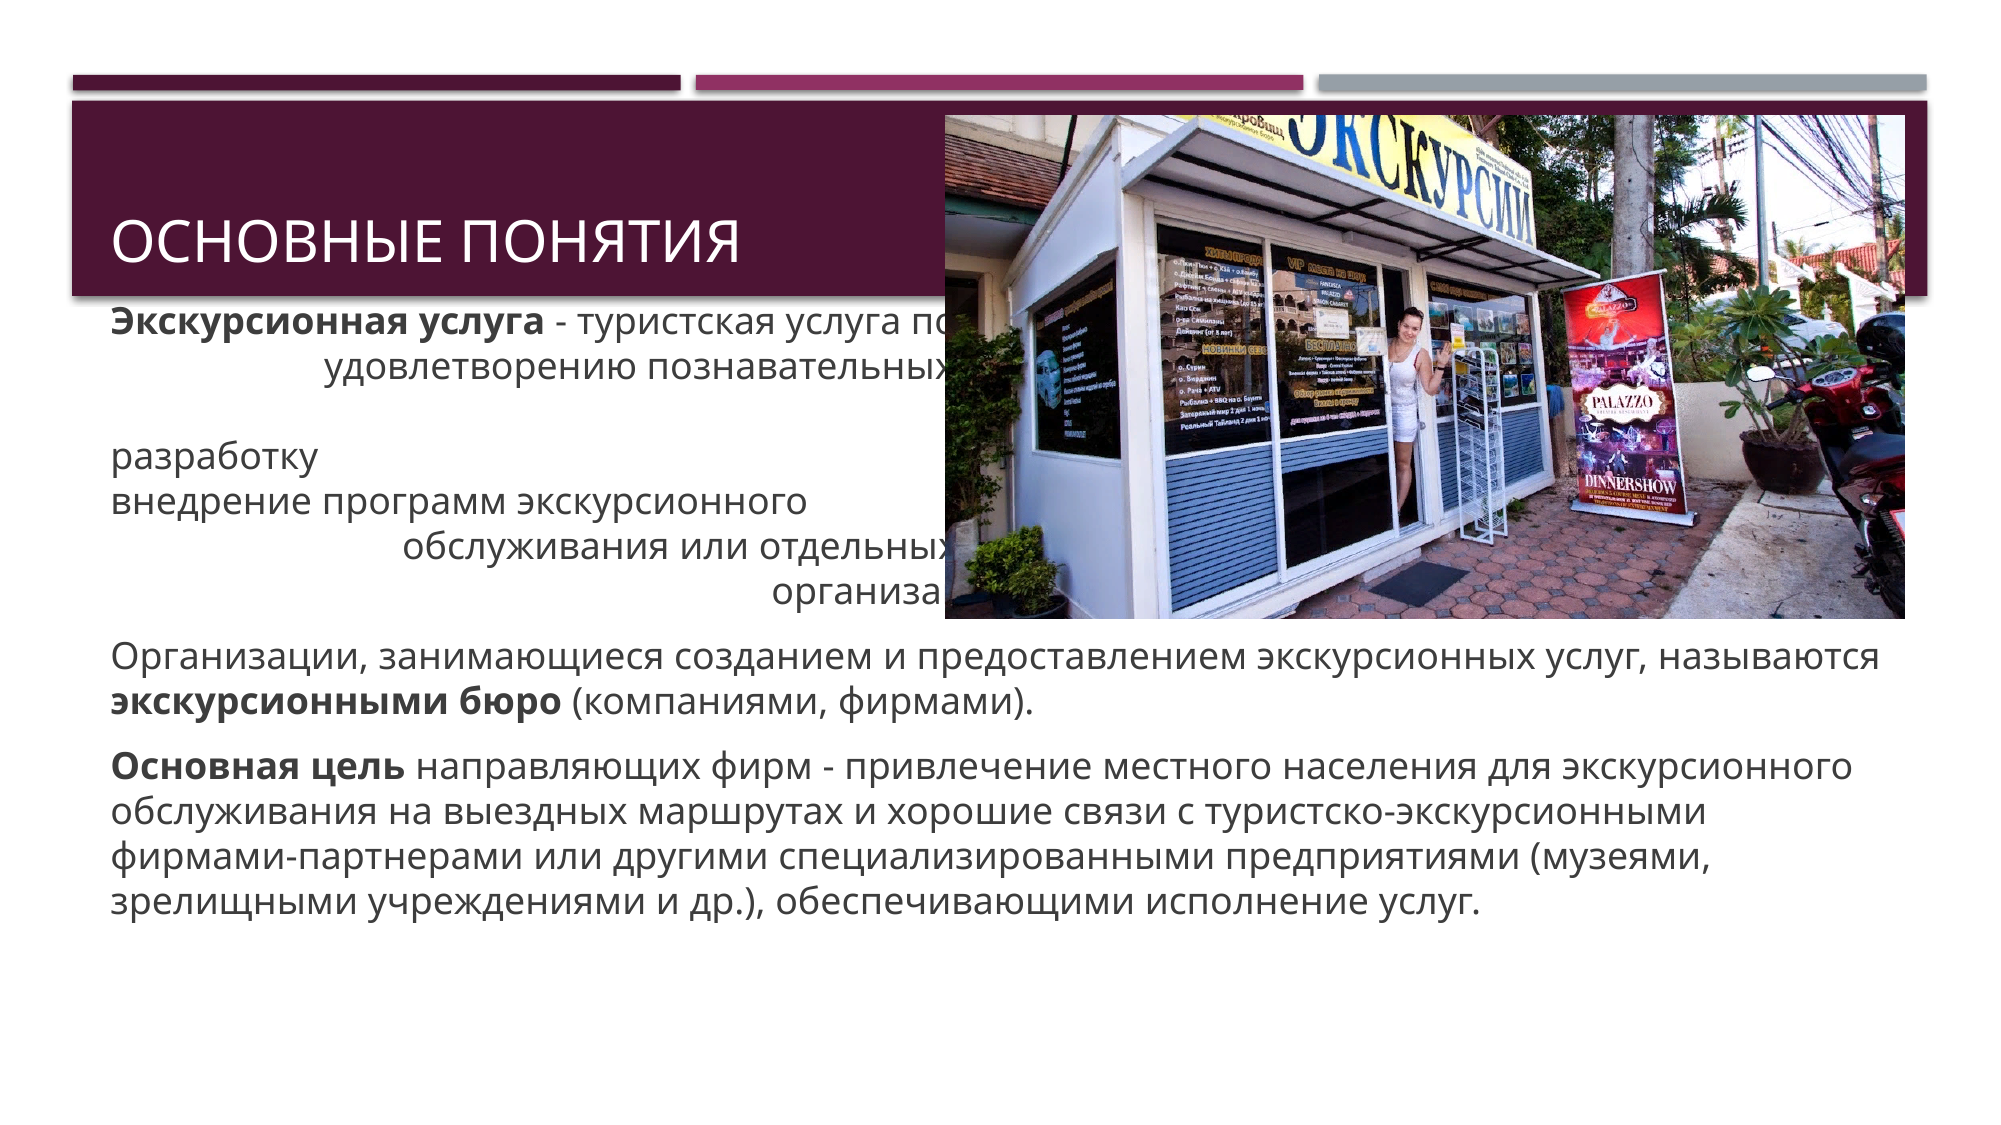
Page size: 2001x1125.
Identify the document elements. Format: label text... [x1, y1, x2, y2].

list Экскурсионная услуга - туристская услуга по удовлетворению познавательных интересов туристов (экскурсантов), включая разработку и внедрение программ экскурсионного обслуживания или отдельных экскурсий, организацию и проведение экскурсий. Организации, занимающиеся созданием и предоставлением экскурсионных услуг, называются экскурсионными бюро (компаниями, фирмами). Основная цель направляющих фирм - привлечение местного населения для экскурсионного обслуживания на выездных маршрутах и хорошие связи с туристско-экскурсионными фирмами-партнерами или другими специализированными предприятиями (музеями, зрелищными учреждениями и др.), обеспечивающими исполнение услуг. [95, 0, 1905, 1089]
picture [944, 114, 1906, 620]
